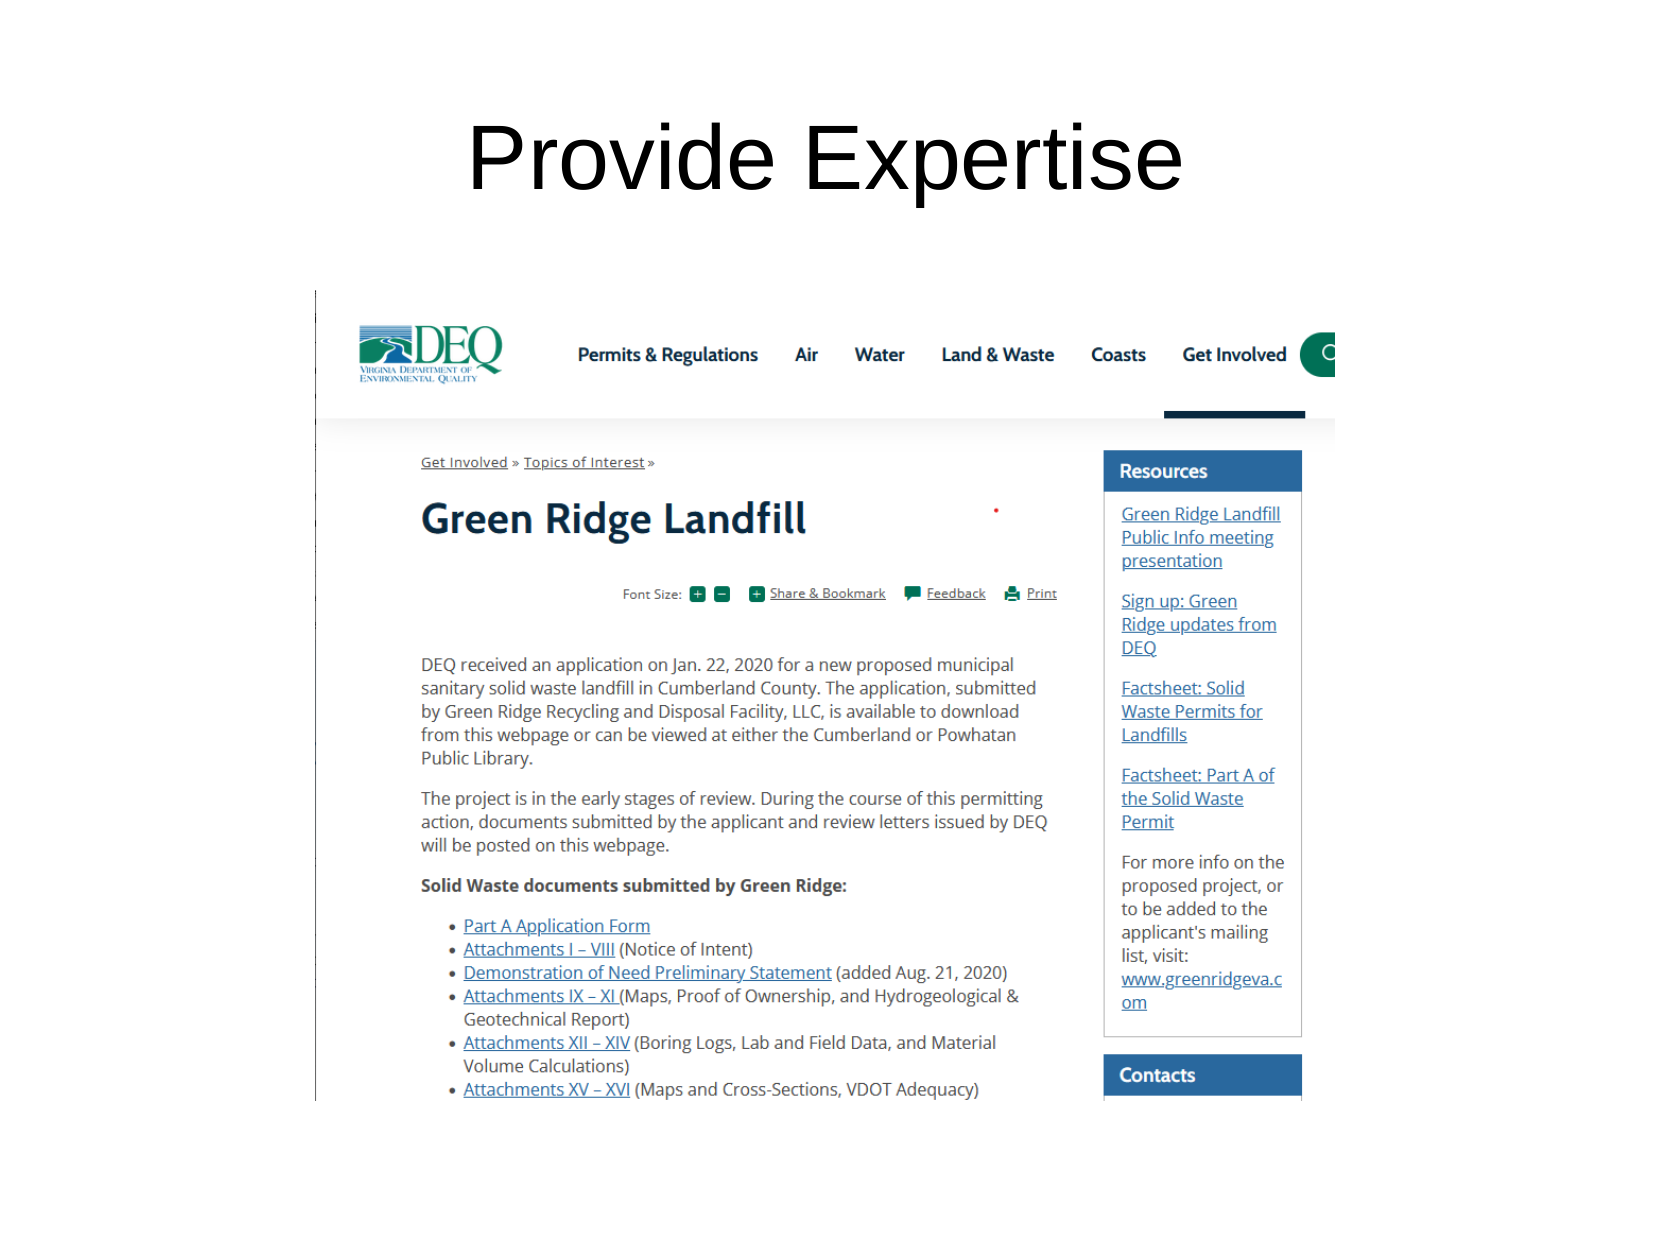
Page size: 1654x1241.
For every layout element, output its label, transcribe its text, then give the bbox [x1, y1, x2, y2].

text_box Provide Expertise [82, 49, 1571, 257]
picture [314, 289, 1336, 1102]
